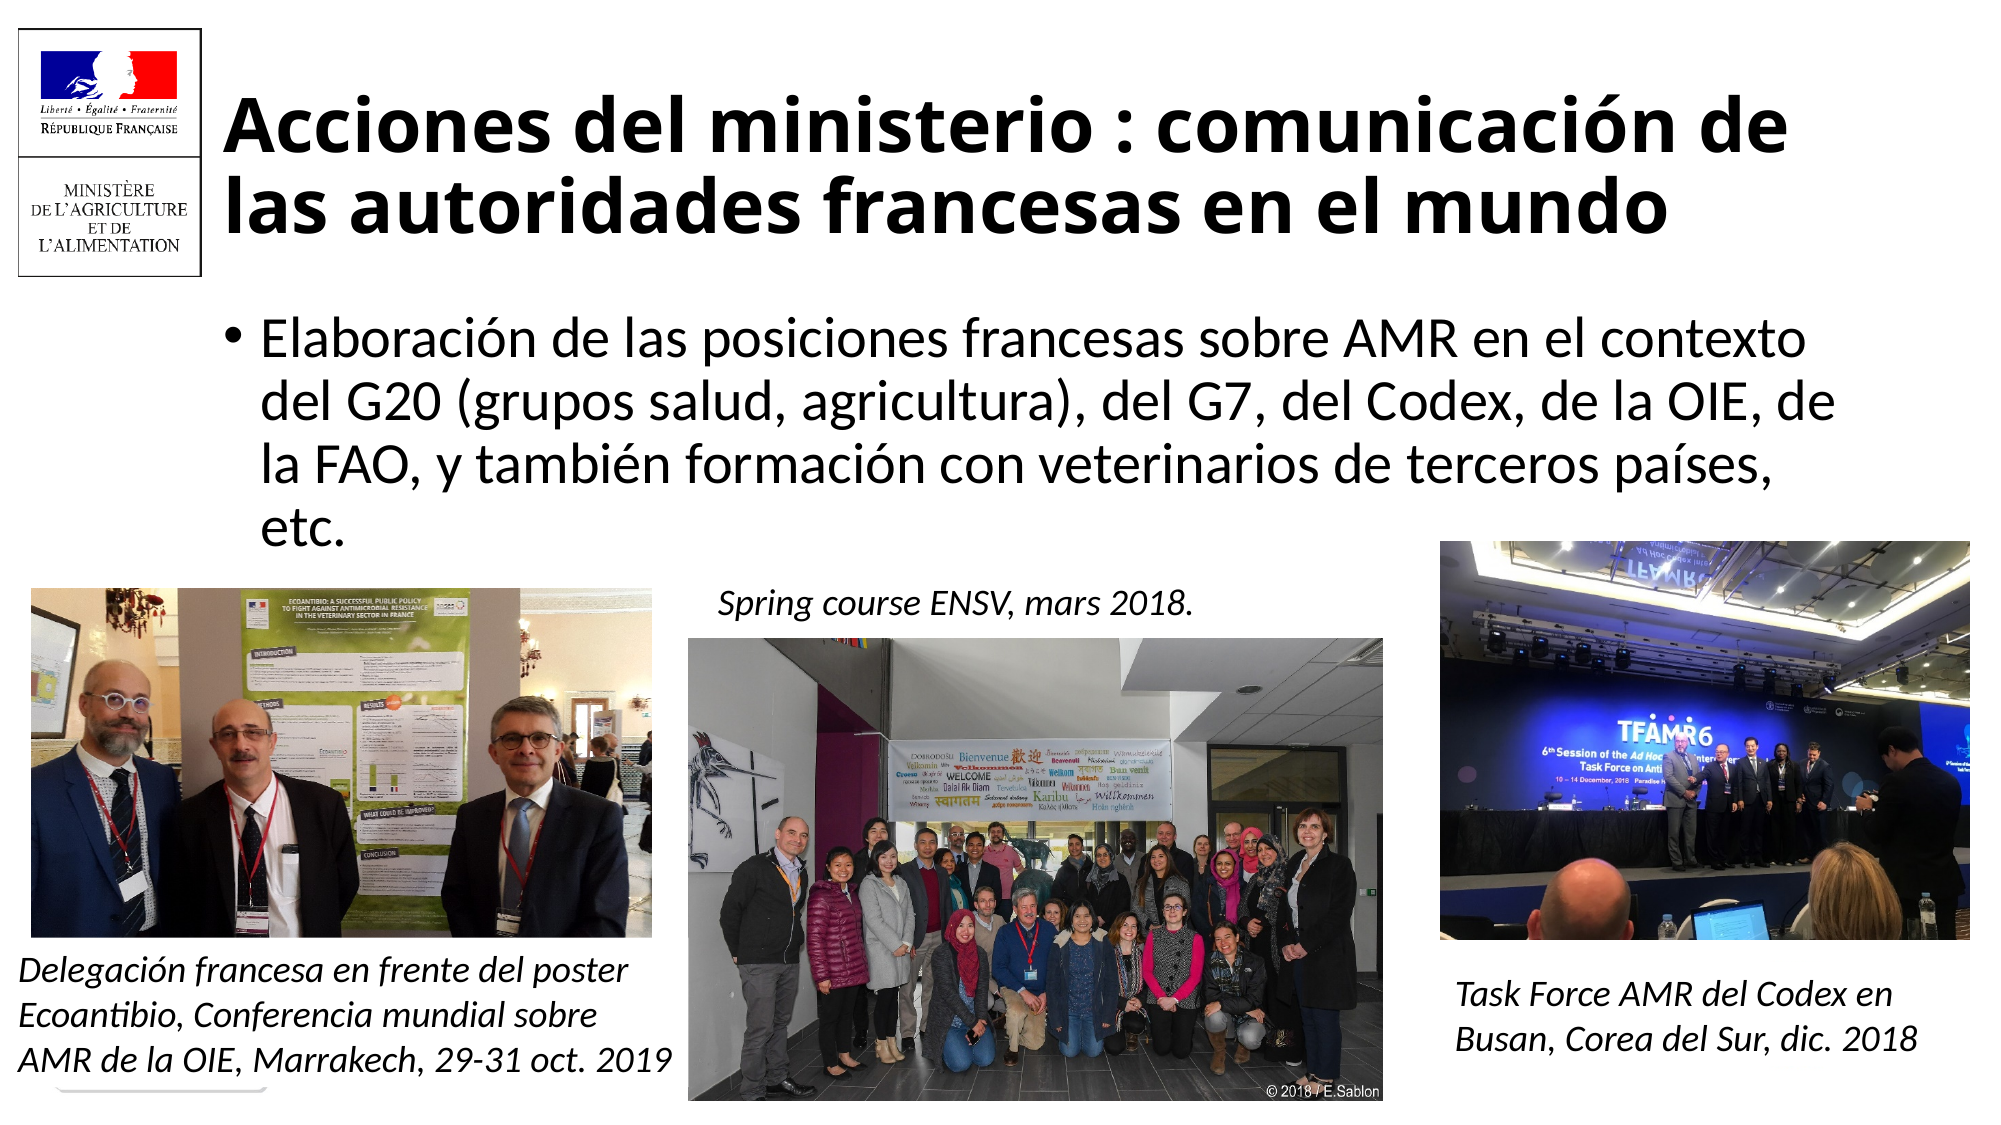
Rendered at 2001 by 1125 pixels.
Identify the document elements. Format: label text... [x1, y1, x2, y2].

text_box Spring course ENSV, mars 2018. [703, 570, 1389, 631]
picture [1439, 541, 2000, 1124]
title Acciones del ministerio : comunicación de las autoridades francesas en el mundo [208, 59, 1863, 278]
picture [2, 950, 319, 1125]
list Elaboración de las posiciones francesas sobre AMR en el contexto del G20 (grupos salud, agricultura), del G7, del Codex, de la OIE, de la FAO, y también formación con veterinarios de terceros países, etc. [208, 299, 1863, 1014]
picture [18, 28, 202, 277]
text_box Task Force AMR del Codex en Busan, Corea del Sur, dic. 2018 [1439, 961, 1981, 1067]
picture [30, 588, 652, 938]
text_box Delegación francesa en frente del poster Ecoantibio, Conferencia mundial sobre AMR de la OIE, Marrakech, 29-31 oct. 2019 [3, 937, 688, 1088]
picture [688, 638, 1383, 1101]
